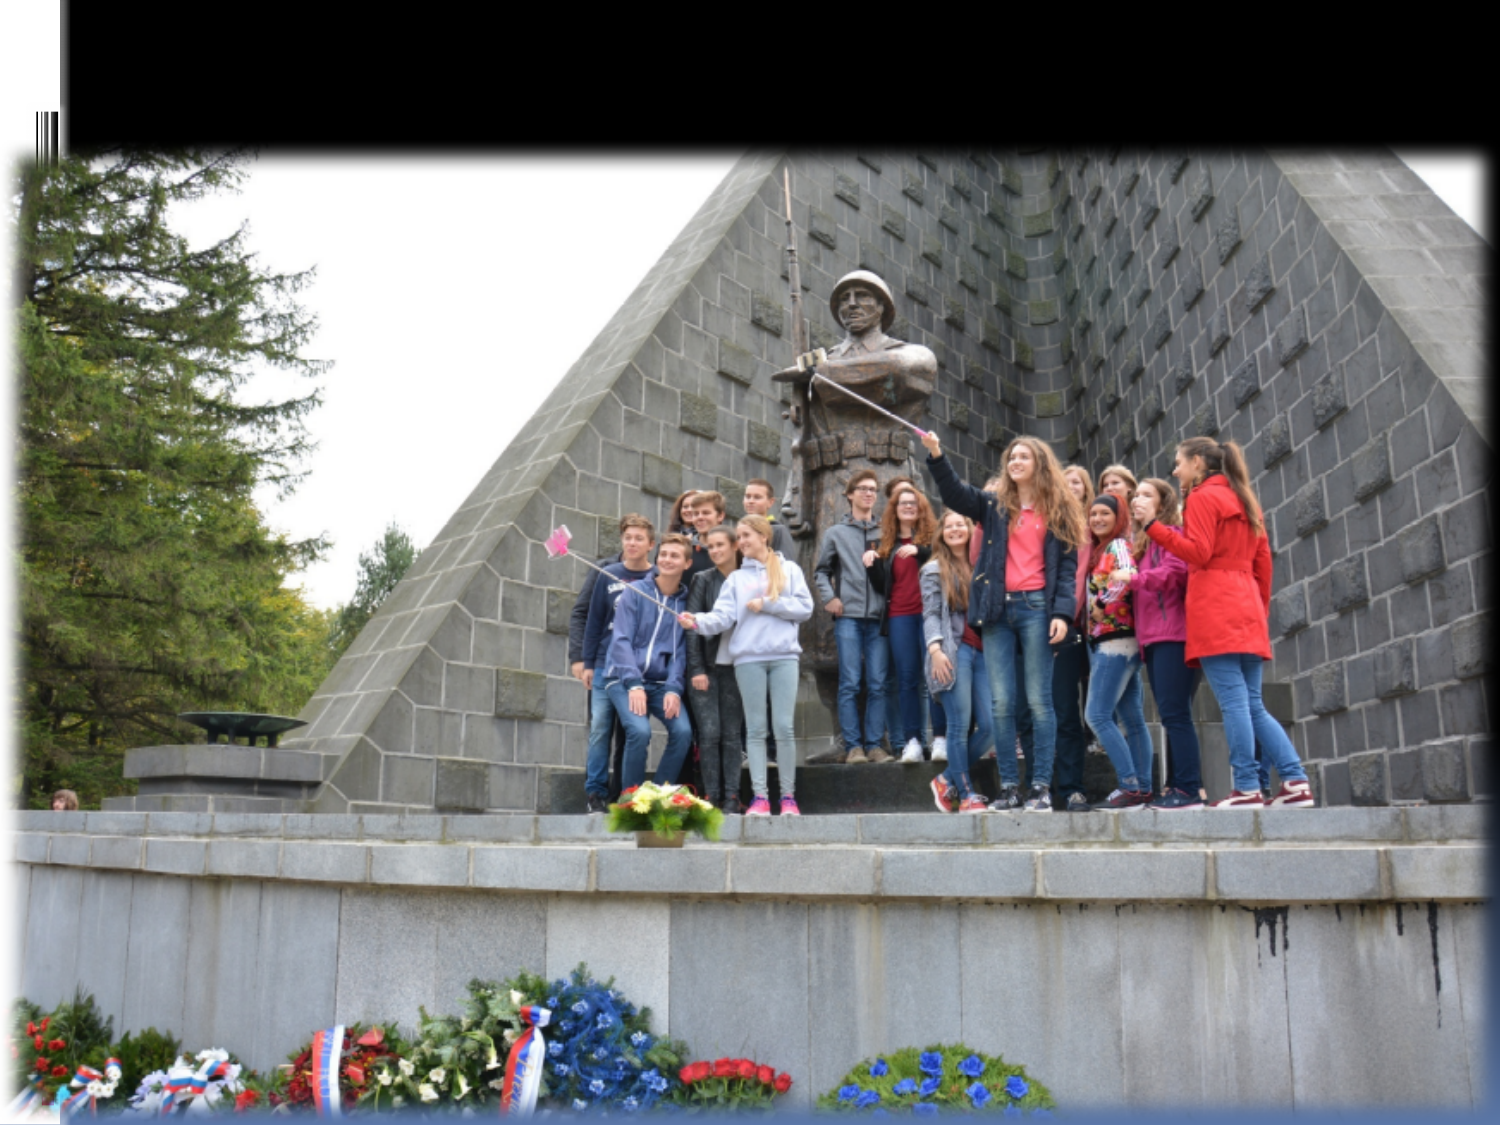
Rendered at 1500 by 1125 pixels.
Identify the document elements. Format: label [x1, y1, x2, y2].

picture [0, 140, 1500, 1125]
